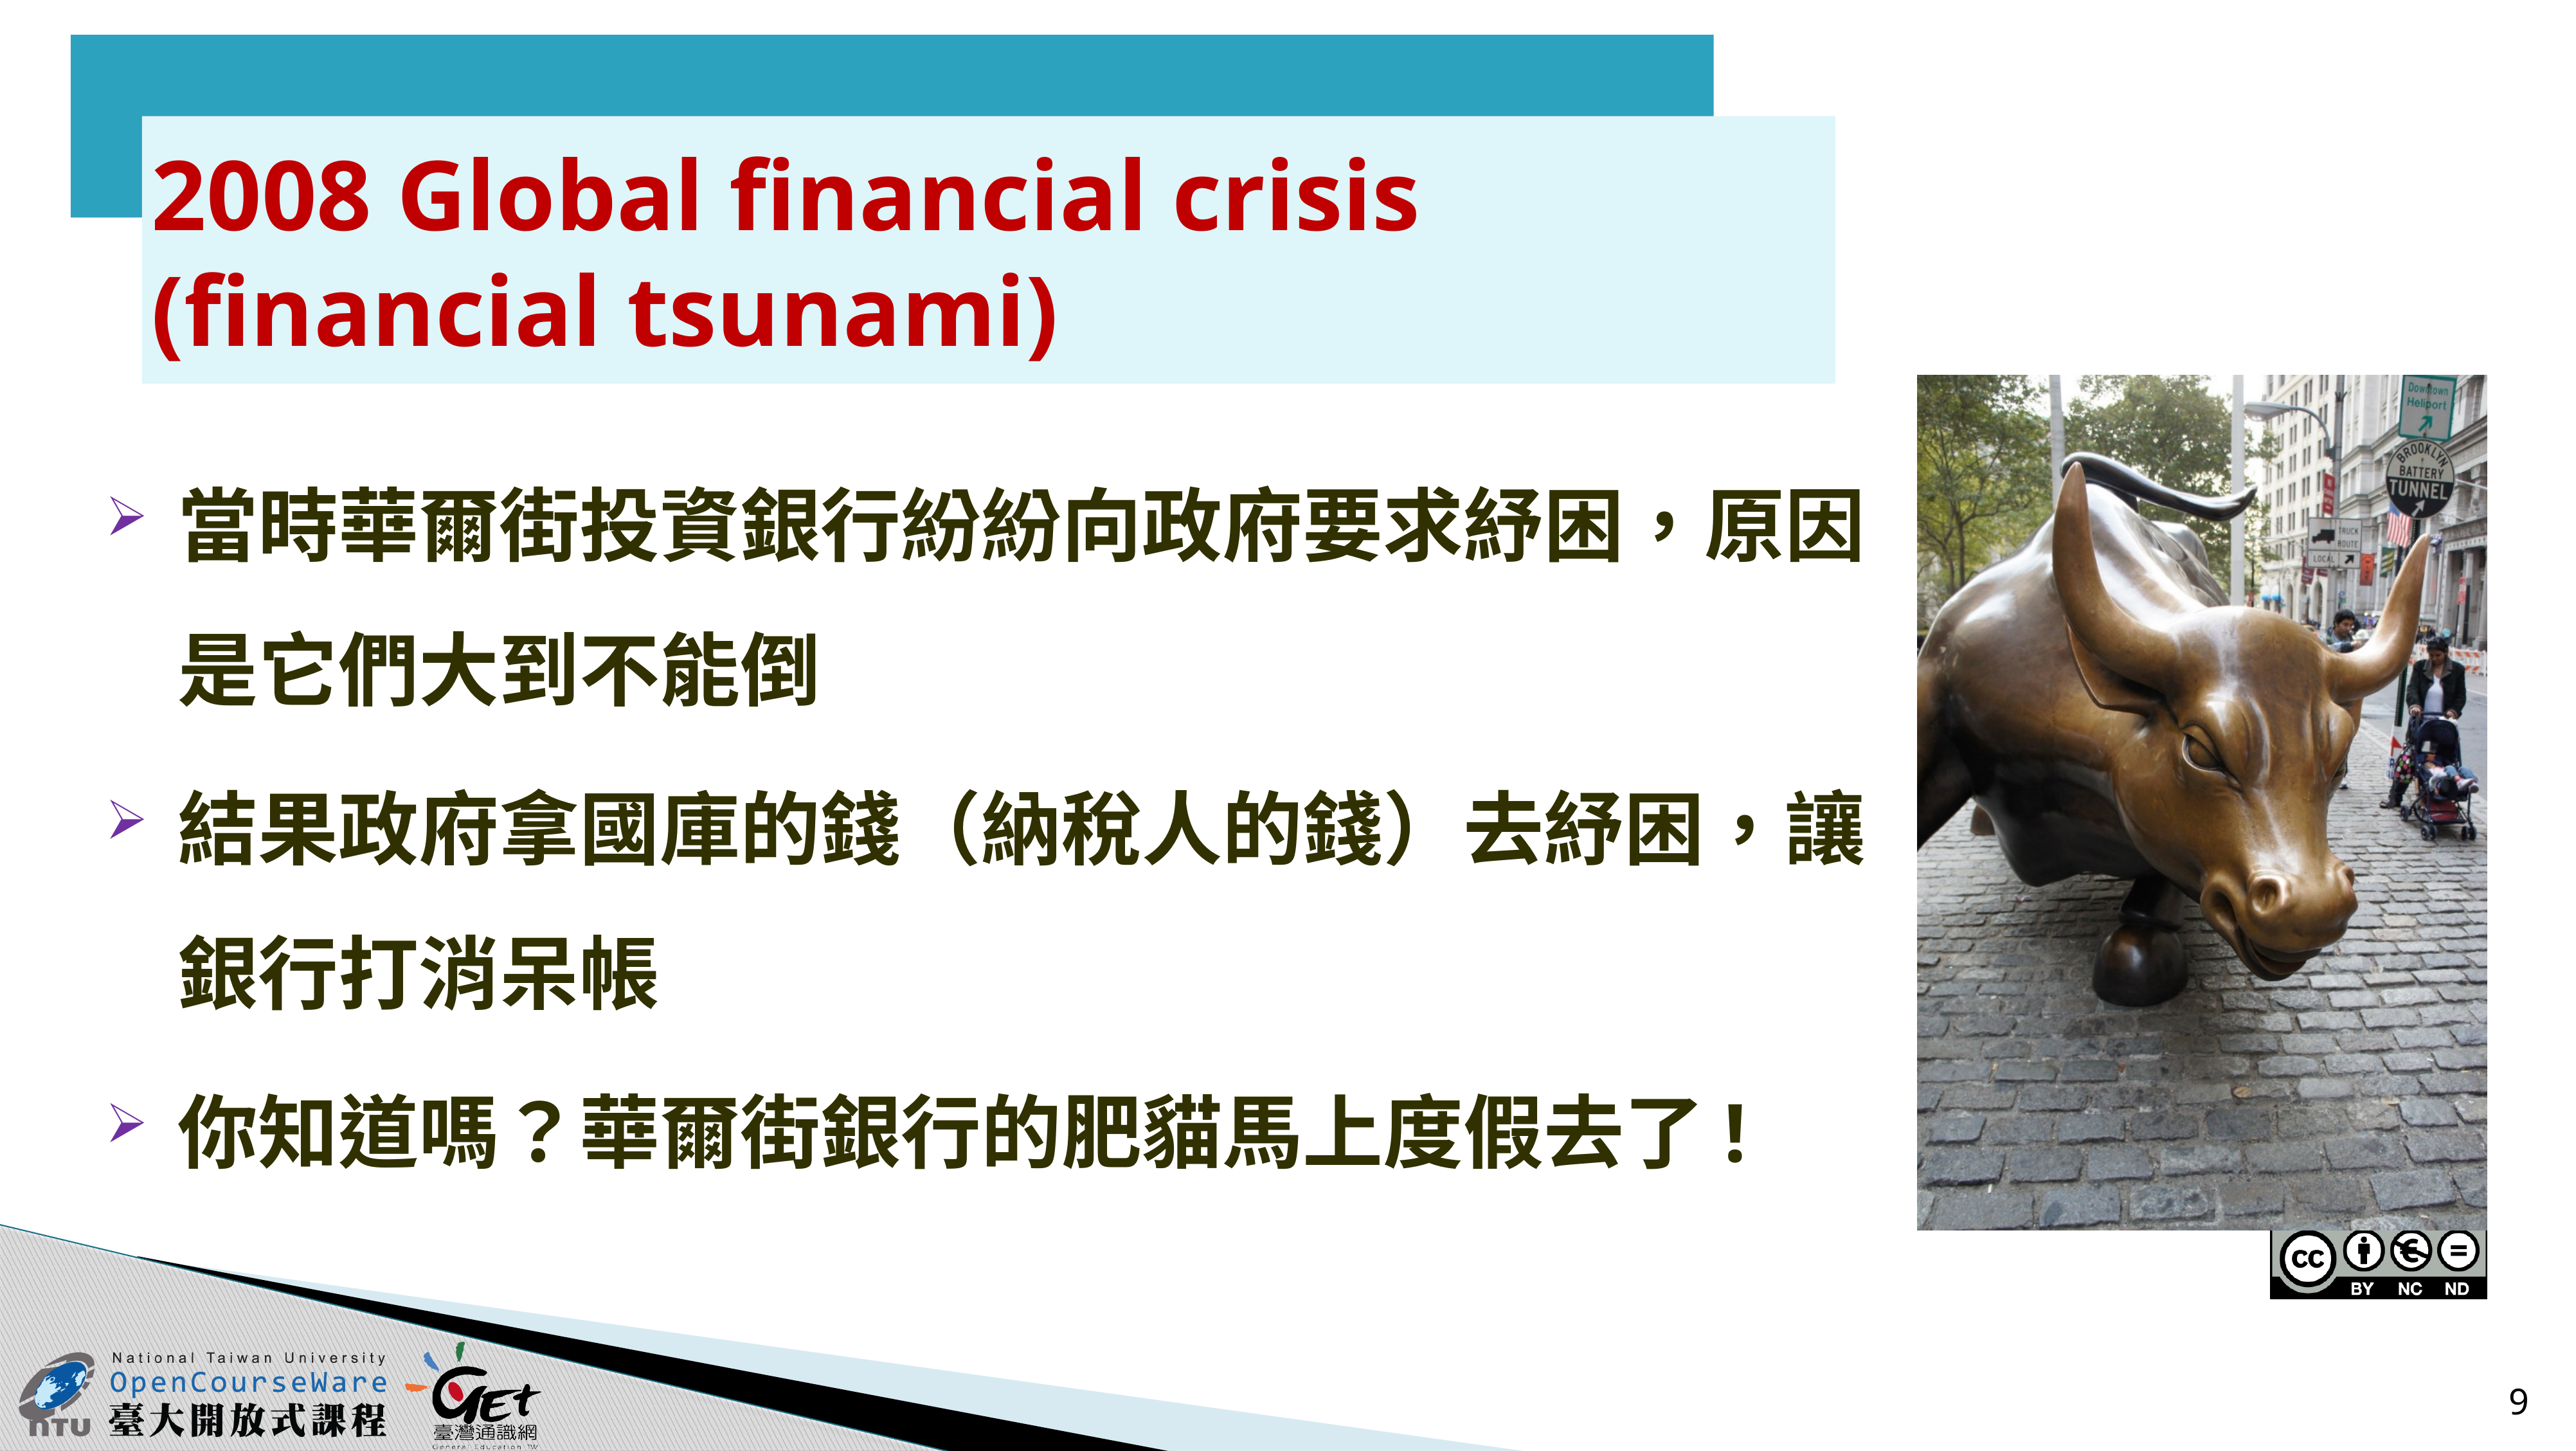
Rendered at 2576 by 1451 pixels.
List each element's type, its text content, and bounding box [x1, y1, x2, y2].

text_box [1917, 374, 2487, 1299]
slide_number 9 [2435, 1355, 2539, 1433]
text_box 2008 Global financial crisis (financial tsunami) [141, 116, 1835, 384]
picture [0, 1332, 551, 1451]
list 當時華爾街投資銀行紛紛向政府要求紓困，原因是它們大到不能倒 結果政府拿國庫的錢（納稅人的錢）去紓困，讓銀行打消呆帳 你知道嗎？華爾街銀行的肥貓馬上度假去了! [65, 421, 1896, 1238]
